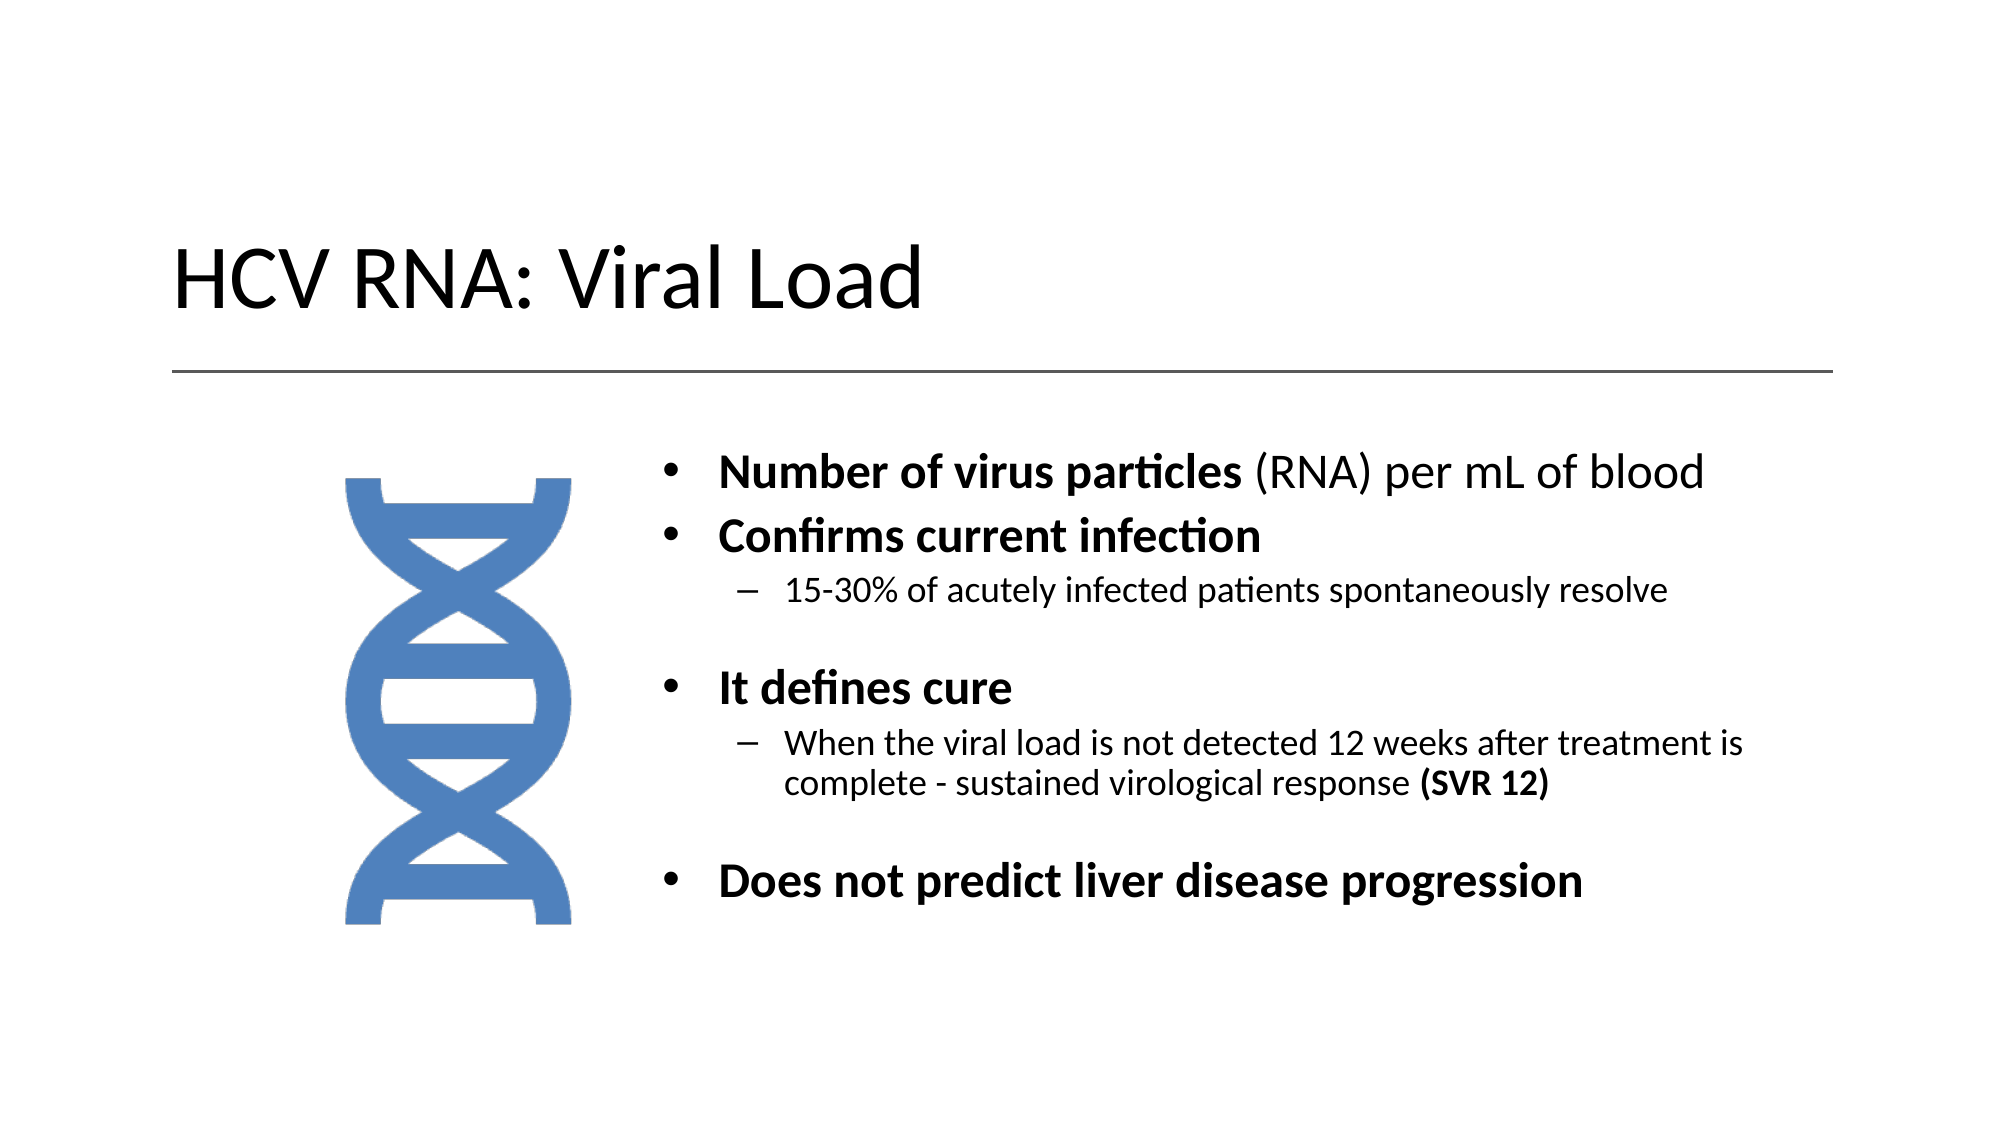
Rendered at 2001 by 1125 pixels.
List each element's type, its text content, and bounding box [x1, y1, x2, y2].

list Number of virus particles (RNA) per mL of blood Confirms current infection 15-30% of acutely infected patients spontaneously resolve It defines cure When the viral load is not detected 12 weeks after treatment is complete - sustained virological response (SVR 12) Does not predict liver disease progression [647, 437, 1864, 966]
picture [218, 460, 700, 942]
title HCV RNA: Viral Load [157, 160, 1895, 335]
